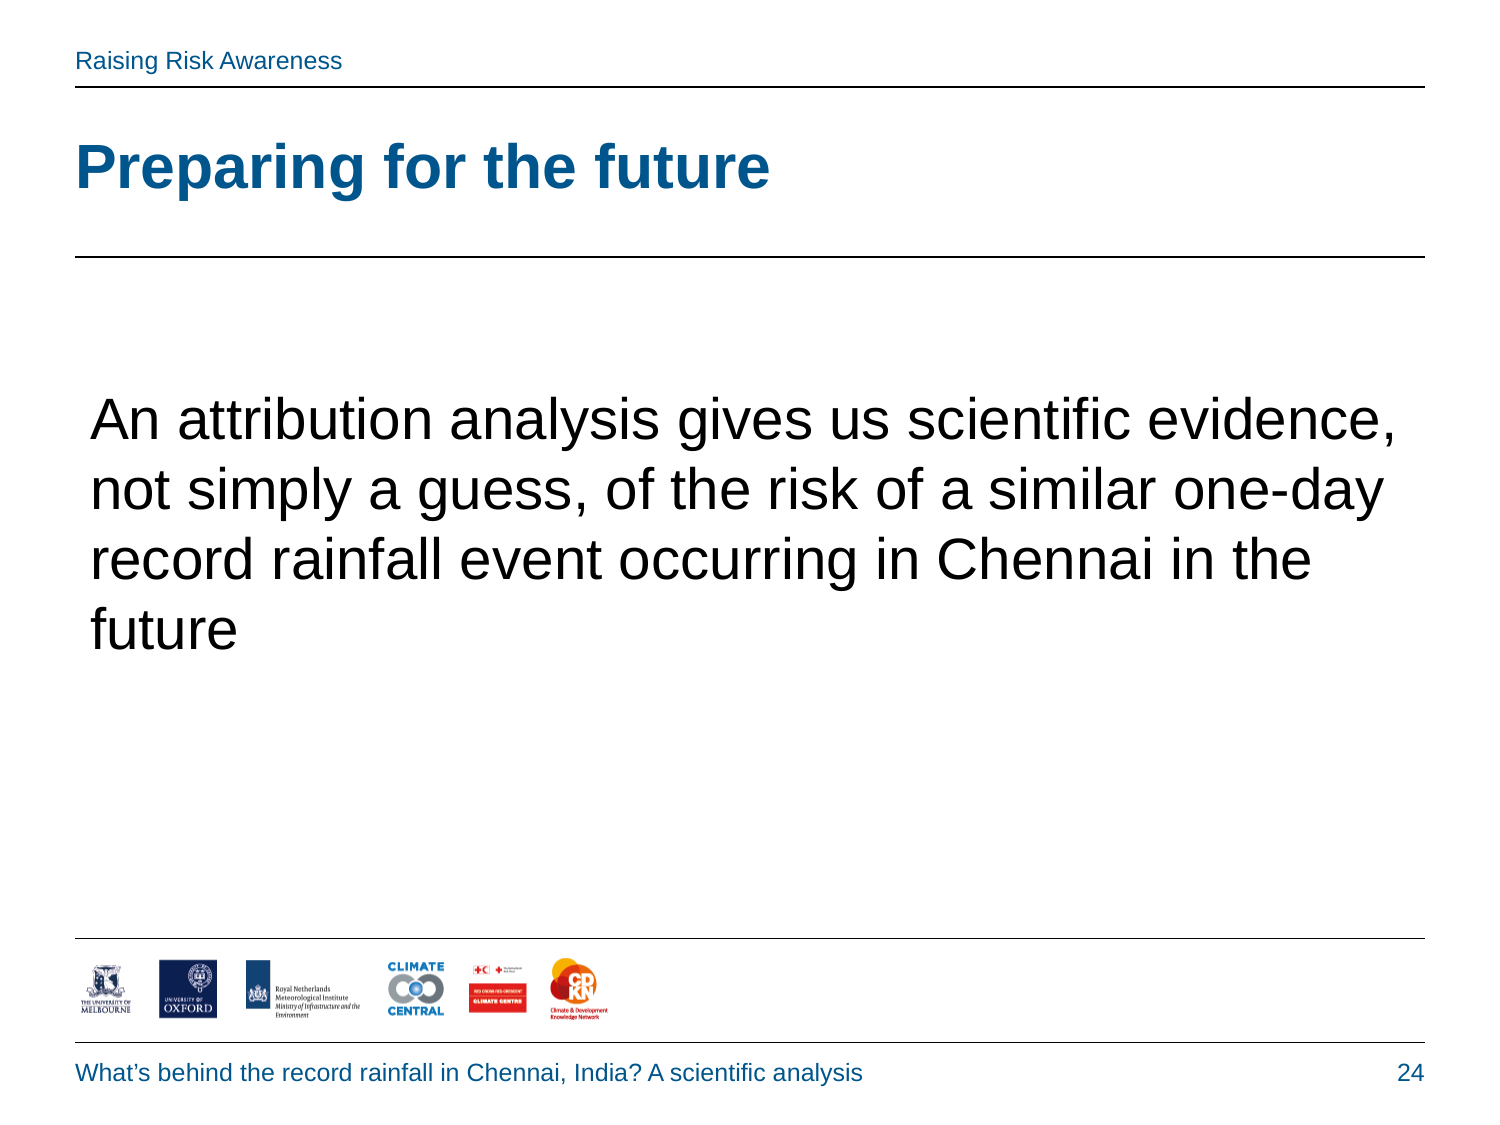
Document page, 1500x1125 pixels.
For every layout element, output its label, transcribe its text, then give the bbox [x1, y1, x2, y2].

picture [52, 938, 628, 1043]
footer What’s behind the record rainfall in Chennai, India? A scientific analysis [75, 1056, 1075, 1088]
title Preparing for the future [75, 126, 1425, 259]
list An attribution analysis gives us scientific evidence, not simply a guess, of the risk of a similar one-day record rainfall event occurring in Chennai in the future [75, 291, 1425, 914]
slide_number 24 [1075, 1056, 1425, 1088]
